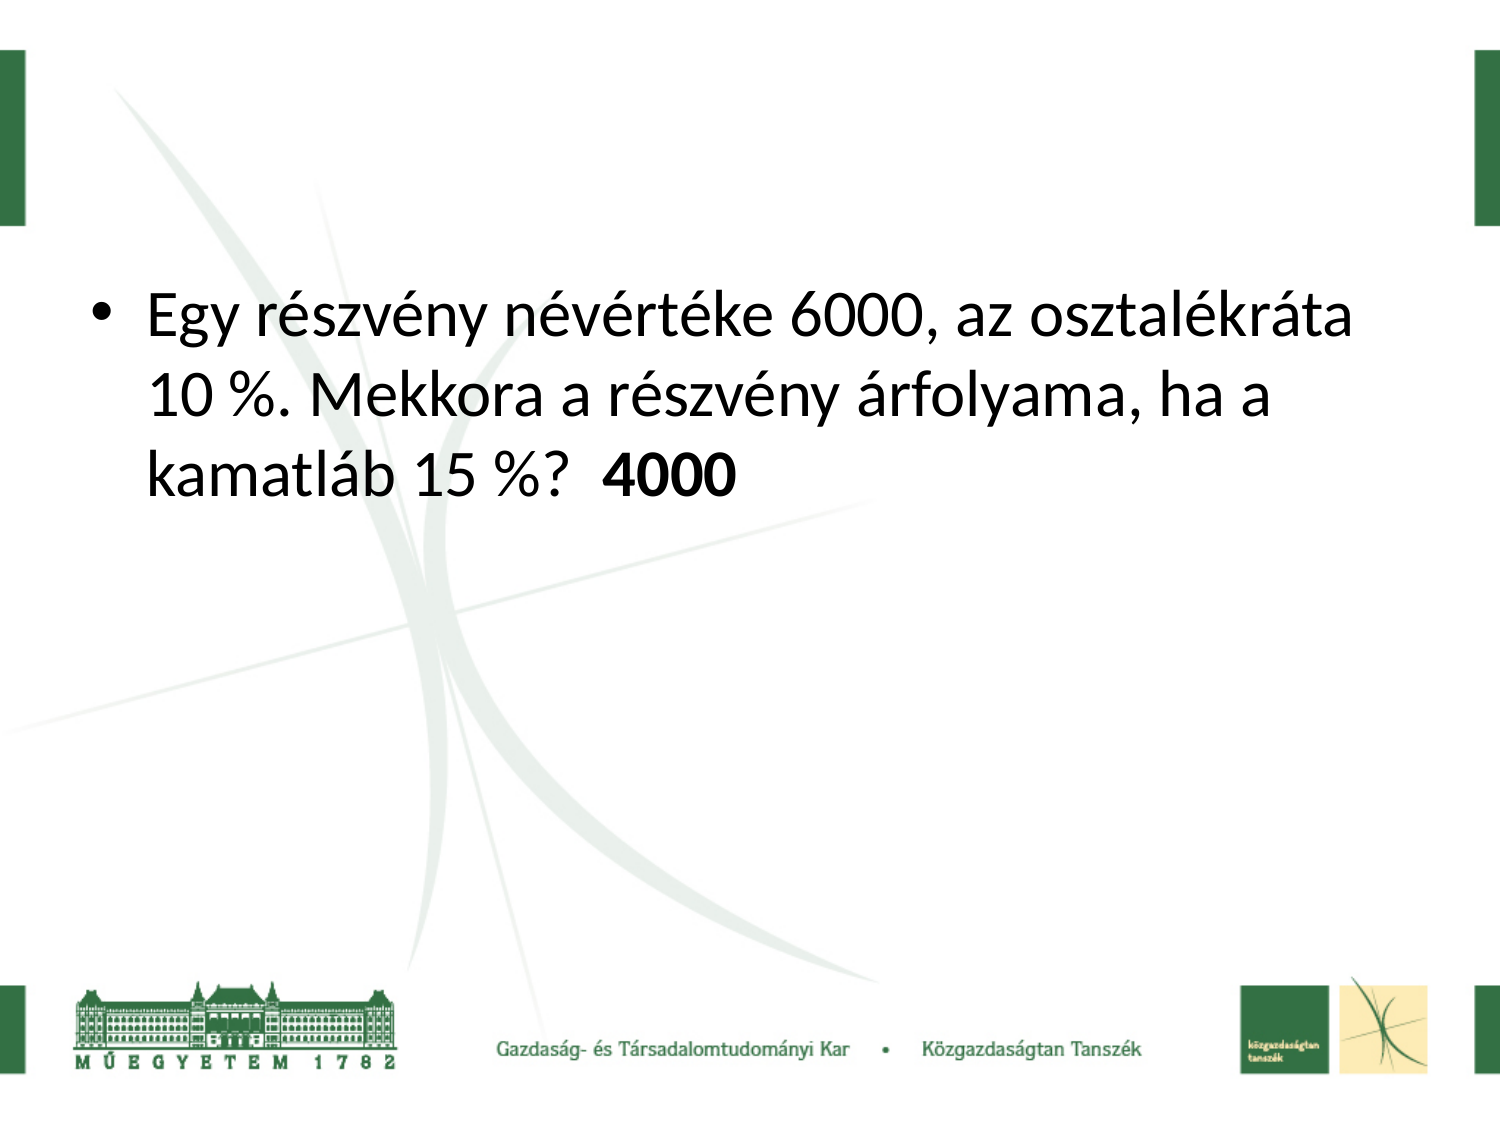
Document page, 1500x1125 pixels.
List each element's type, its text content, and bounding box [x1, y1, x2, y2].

list Egy részvény névértéke 6000, az osztalékráta 10 %. Mekkora a részvény árfolyama, ha a kamatláb 15 %? 4000 [74, 262, 1426, 1006]
picture [0, 0, 1500, 1125]
